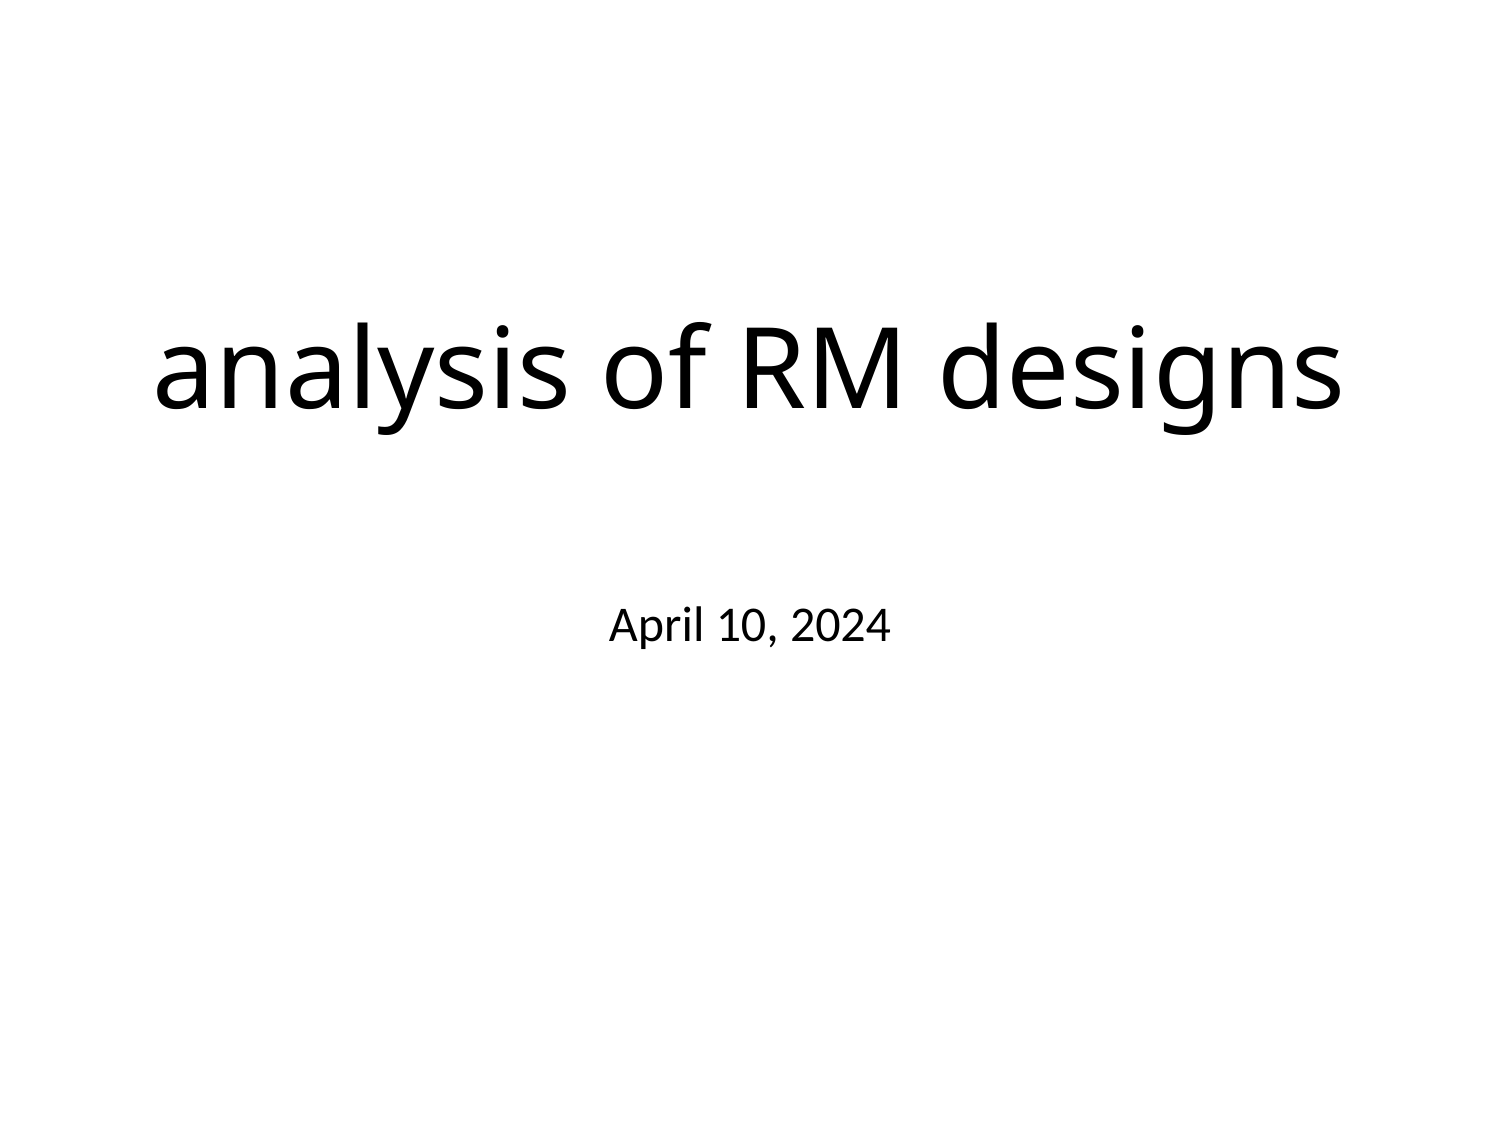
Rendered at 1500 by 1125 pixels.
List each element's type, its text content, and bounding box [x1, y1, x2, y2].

subtitle April 10, 2024 [187, 590, 1313, 1069]
title analysis of RM designs [112, 184, 1388, 576]
